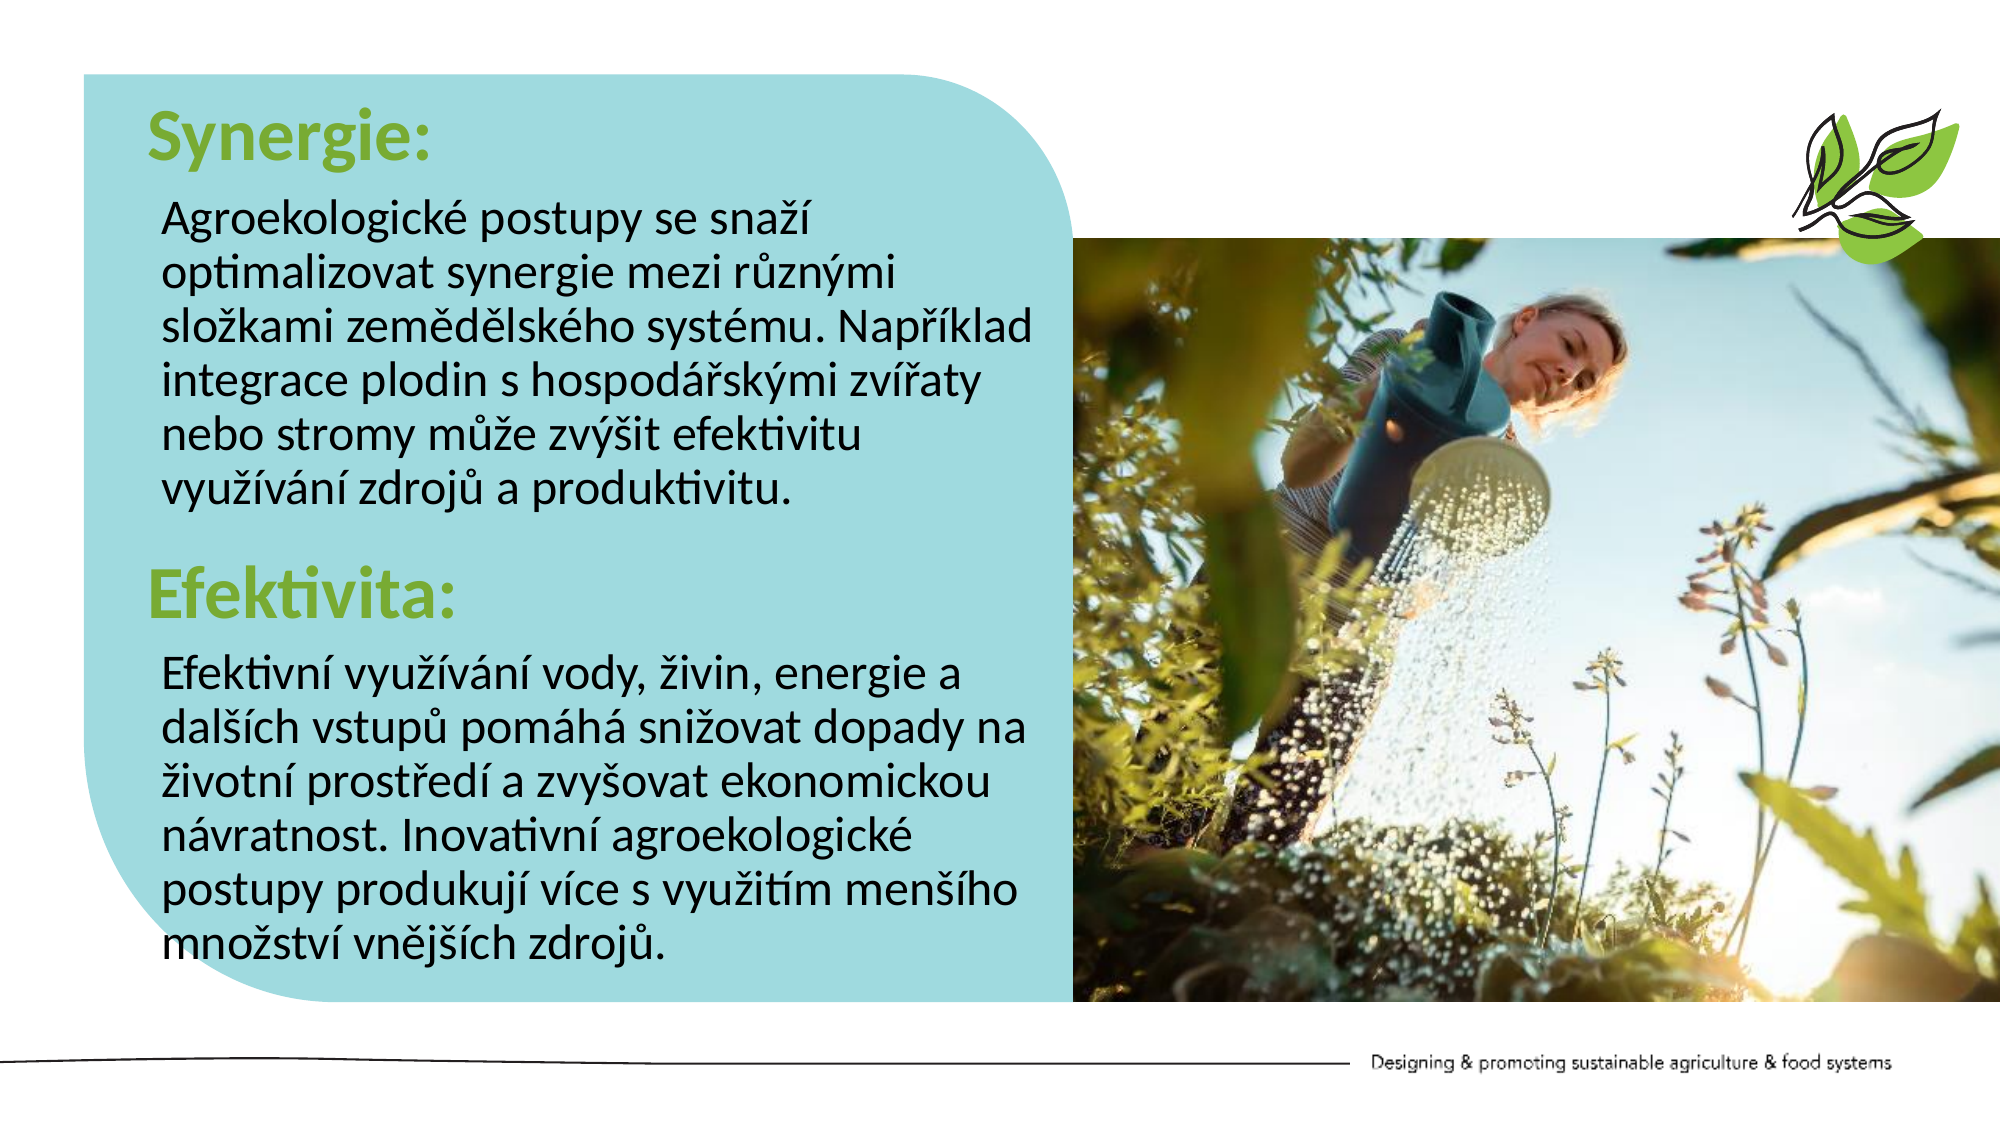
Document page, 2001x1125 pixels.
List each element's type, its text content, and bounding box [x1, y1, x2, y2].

picture [1073, 237, 2000, 1003]
text_box Agroekologické postupy se snaží optimalizovat synergie mezi různými složkami zemědělského systému. Například integrace plodin s hospodářskými zvířaty nebo stromy může zvýšit efektivitu využívání zdrojů a produktivitu. [146, 184, 1061, 534]
text_box Efektivní využívání vody, živin, energie a dalších vstupů pomáhá snižovat dopady na životní prostředí a zvyšovat ekonomickou návratnost. Inovativní agroekologické postupy produkují více s využitím menšího množství vnějších zdrojů. [146, 638, 1068, 988]
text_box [1801, 81, 1958, 274]
text_box Synergie: [132, 88, 952, 181]
picture [1332, 1045, 1914, 1088]
text_box Efektivita: [132, 546, 952, 639]
